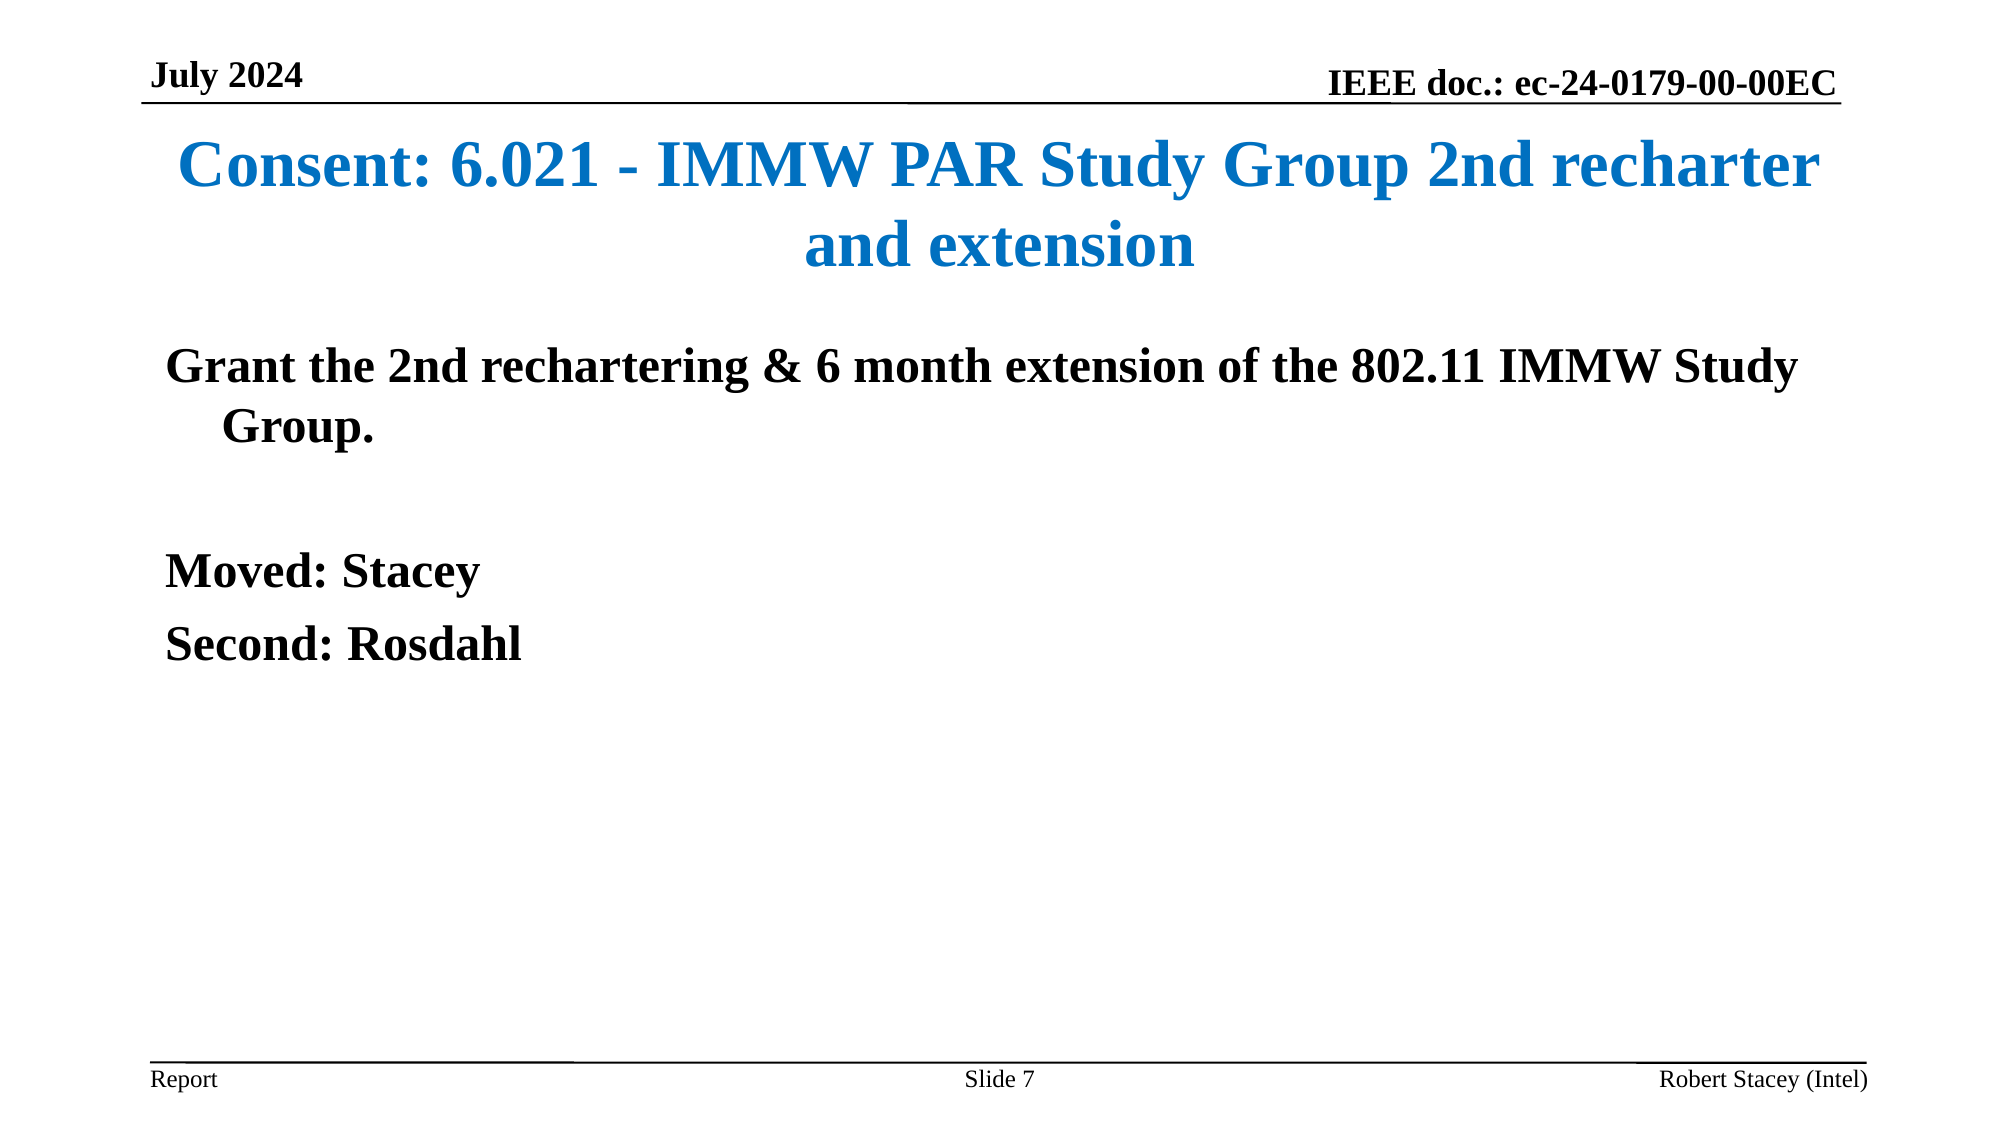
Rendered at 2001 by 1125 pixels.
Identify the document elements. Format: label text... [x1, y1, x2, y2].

footer Robert Stacey (Intel) [1171, 1061, 1869, 1093]
list Grant the 2nd rechartering & 6 month extension of the 802.11 IMMW Study Group. Moved: Stacey Second: Rosdahl [149, 324, 1850, 1000]
title Consent: 6.021 - IMMW PAR Study Group 2nd recharter and extension [149, 112, 1850, 288]
slide_number Slide 7 [933, 1061, 1067, 1123]
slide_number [149, 49, 651, 95]
